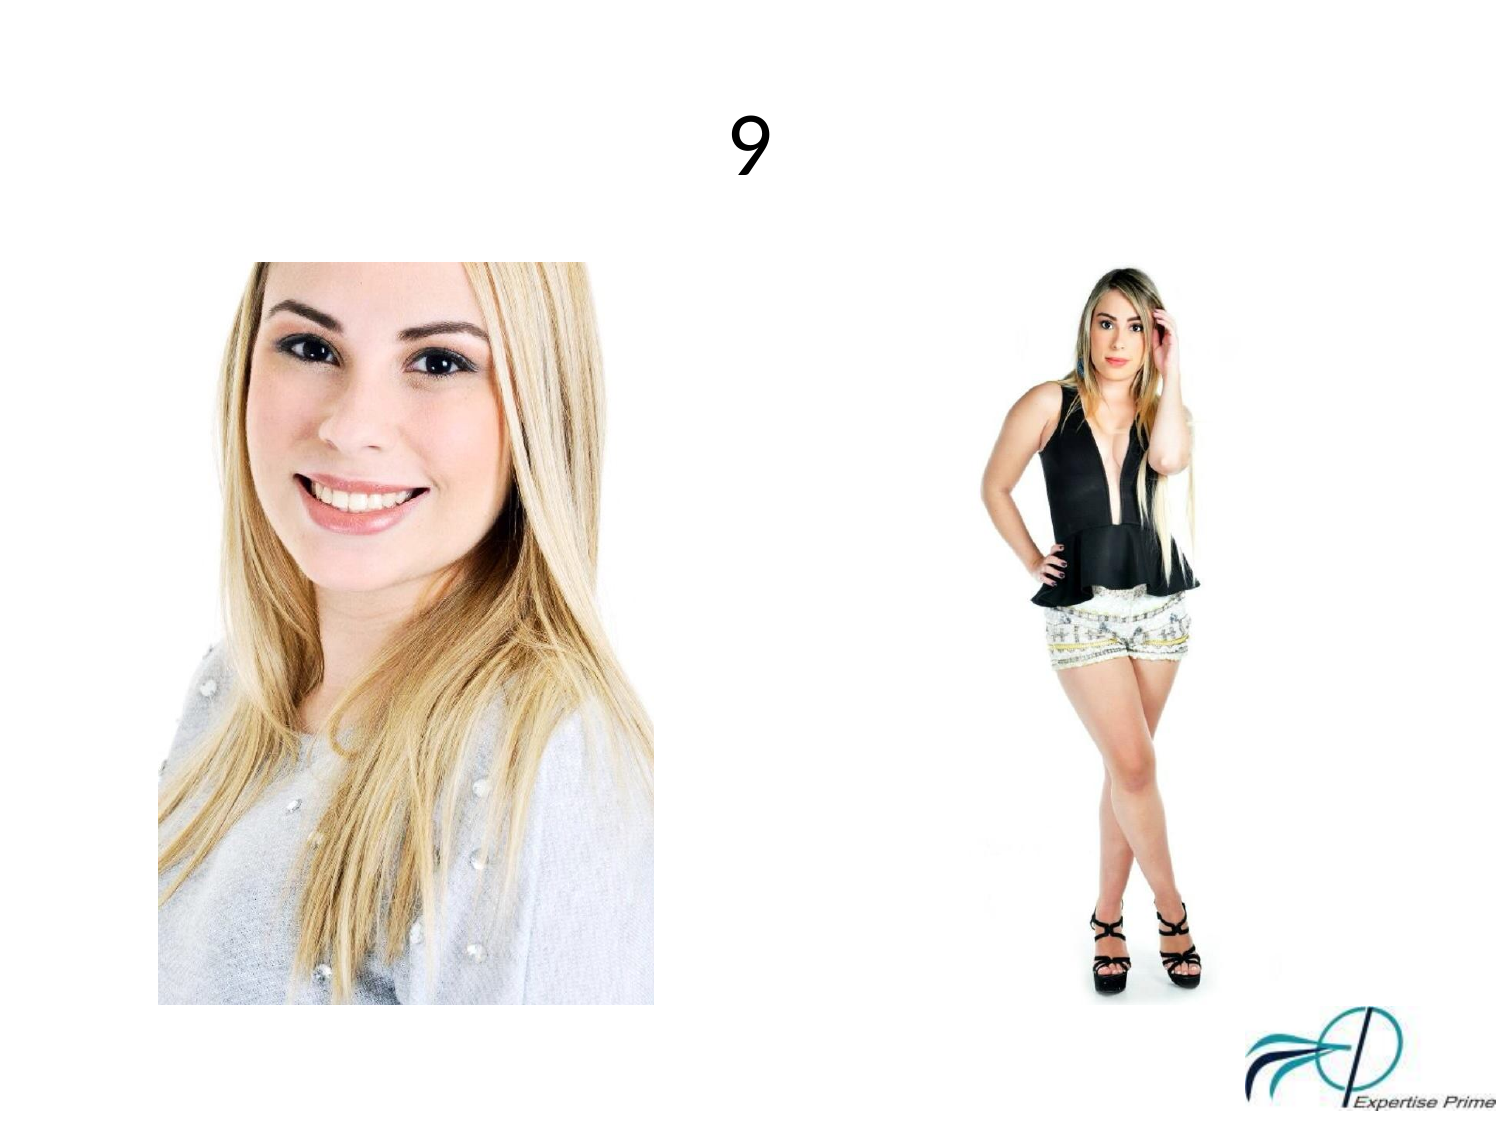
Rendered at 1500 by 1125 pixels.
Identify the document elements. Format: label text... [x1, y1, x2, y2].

picture [1245, 1006, 1496, 1112]
title 9 [75, 45, 1425, 233]
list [884, 262, 1303, 1006]
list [158, 262, 654, 1006]
